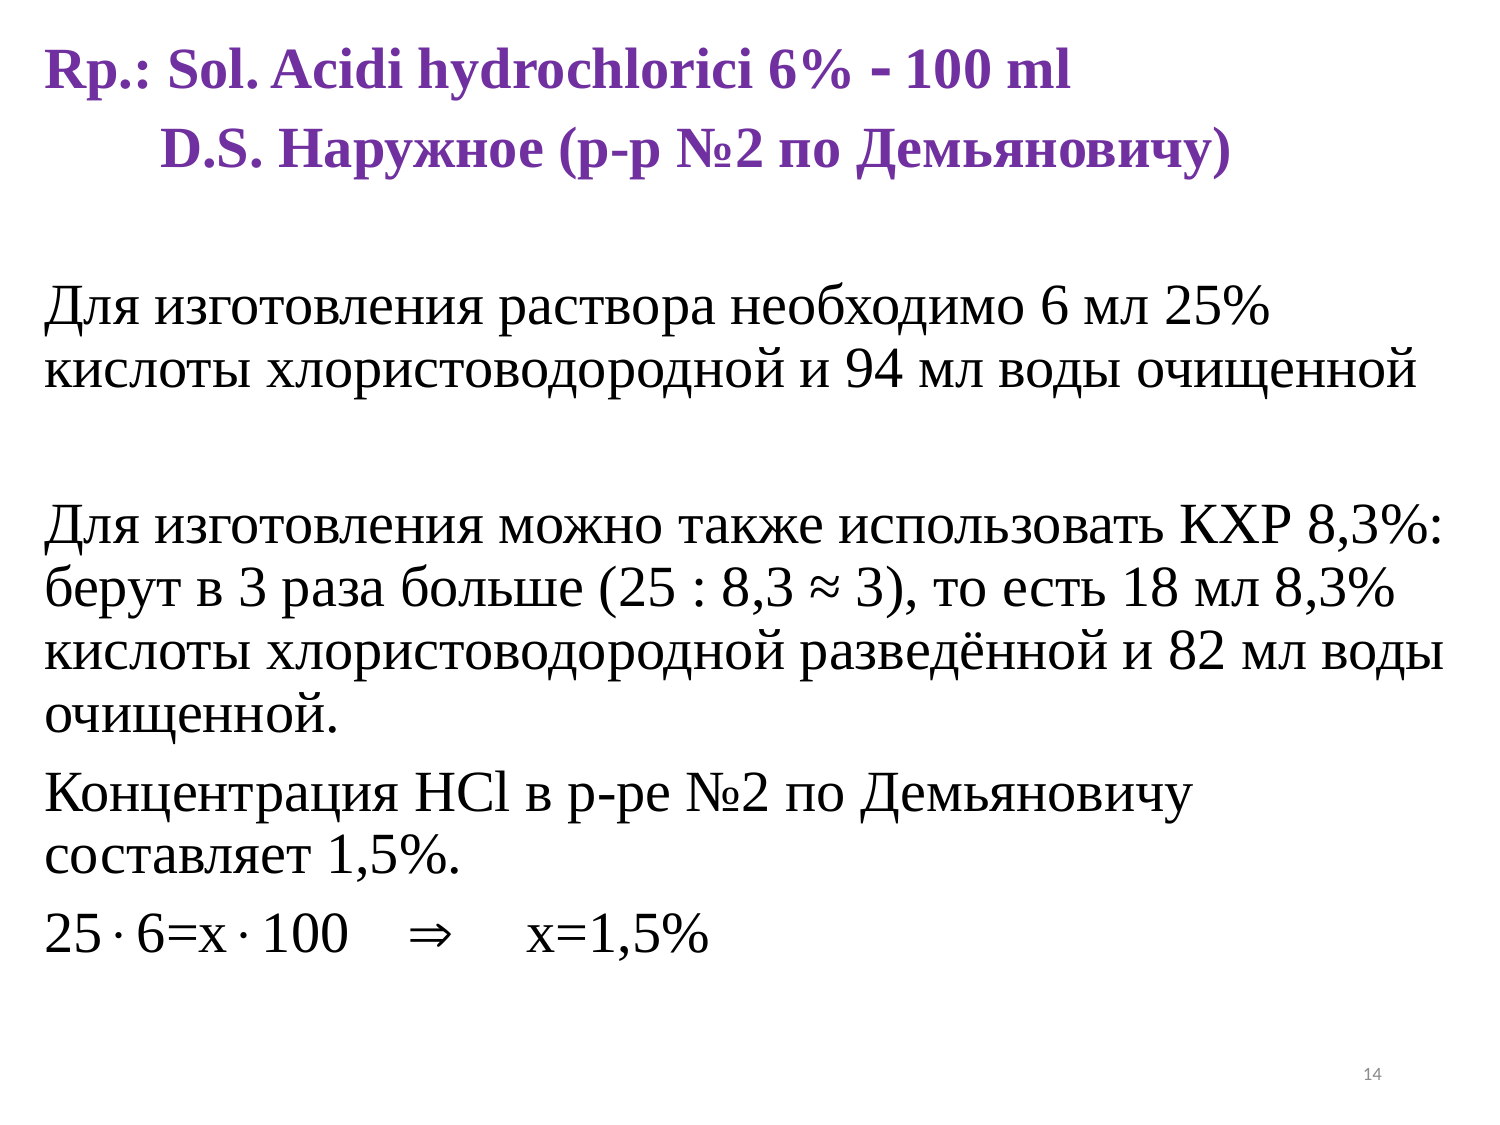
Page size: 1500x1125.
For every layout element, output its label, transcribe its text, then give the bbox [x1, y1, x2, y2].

slide_number 14 [1059, 1042, 1397, 1103]
list Rp.: Sol. Acidi hydrochlorici 6%  100 ml D.S. Наружное (р-р №2 по Демьяновичу) Для изготовления раствора необходимо 6 мл 25% кислоты хлористоводородной и 94 мл воды очищенной Для изготовления можно также использовать КХР 8,3%: берут в 3 раза больше (25 : 8,3 ≈ 3), то есть 18 мл 8,3% кислоты хлористоводородной разведённой и 82 мл воды очищенной. Концентрация HCl в р-ре №2 по Демьяновичу составляет 1,5%. 256=х100  х=1,5% [29, 30, 1483, 1094]
